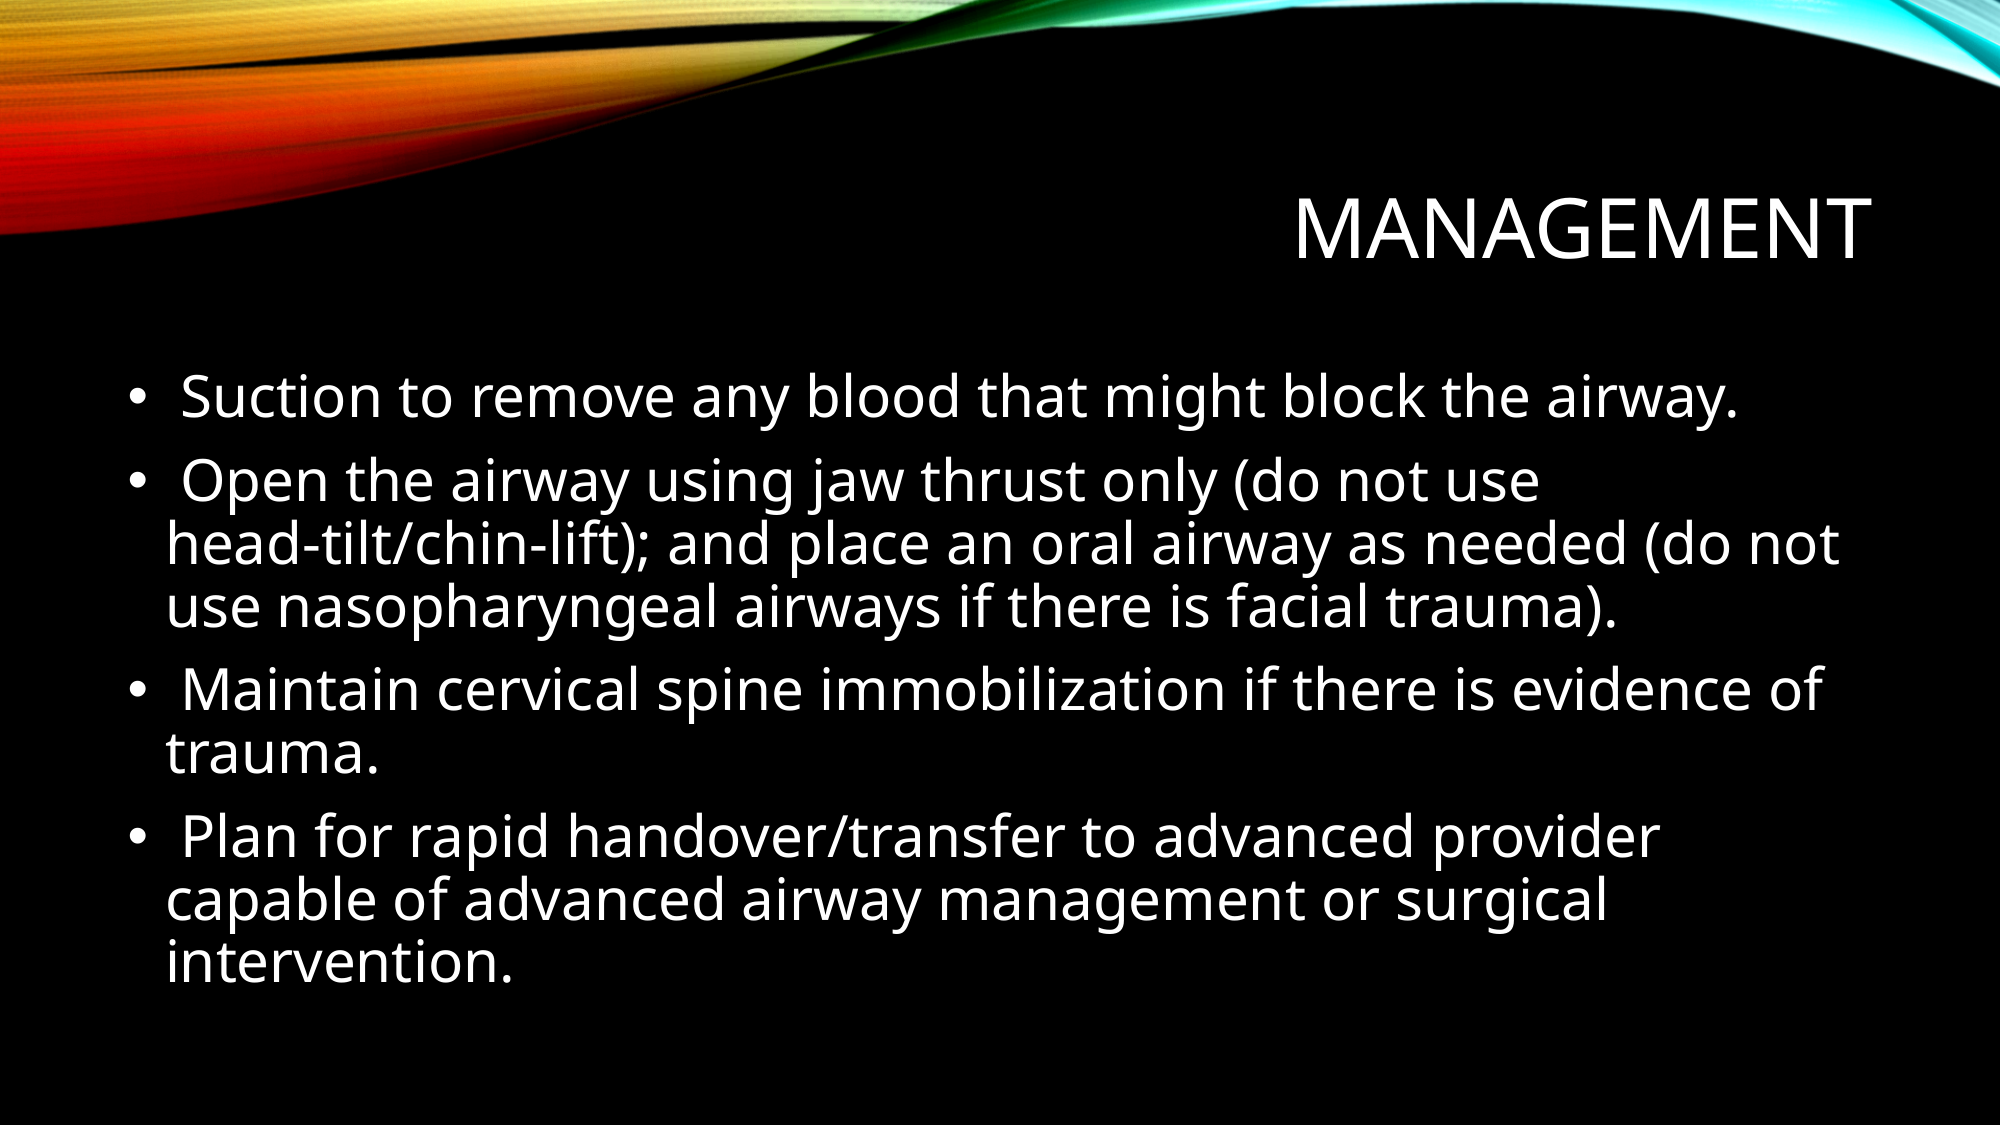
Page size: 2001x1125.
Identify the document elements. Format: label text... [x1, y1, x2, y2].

list Suction to remove any blood that might block the airway. Open the airway using jaw thrust only (do not use head-tilt/chin-lift); and place an oral airway as needed (do not use nasopharyngeal airways if there is facial trauma). Maintain cervical spine immobilization if there is evidence of trauma. Plan for rapid handover/transfer to advanced provider capable of advanced airway management or surgical intervention. [112, 360, 1888, 1021]
picture [0, 0, 2000, 237]
title management [474, 125, 1888, 338]
